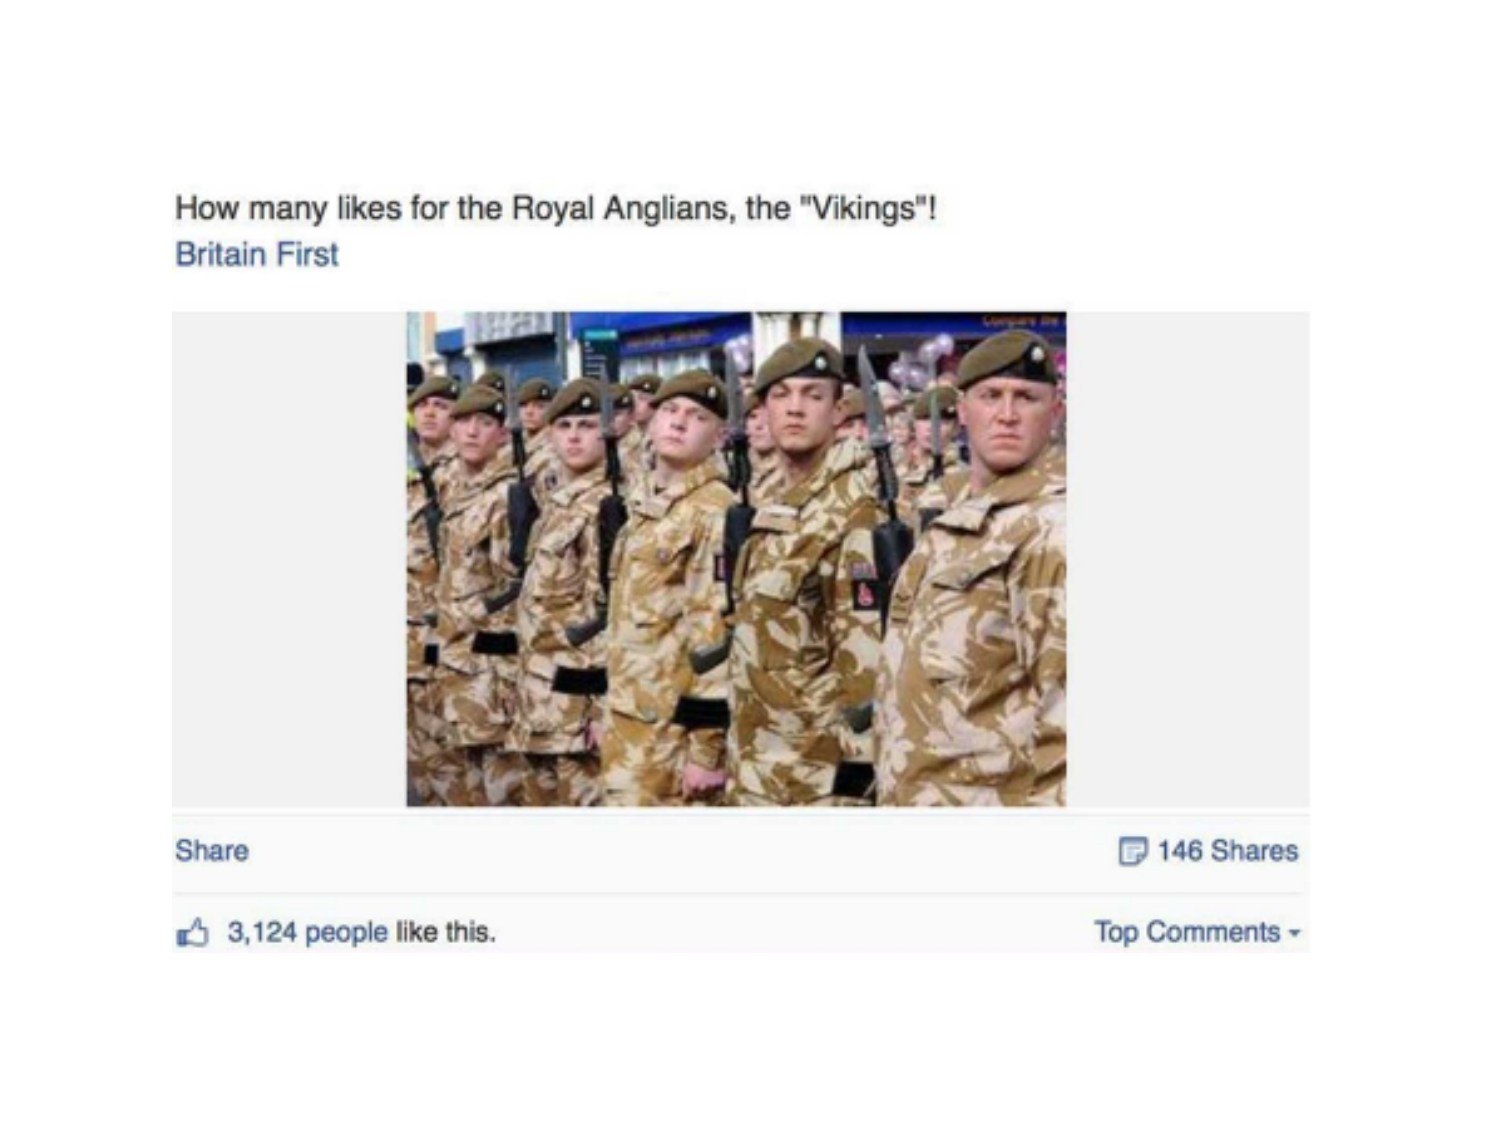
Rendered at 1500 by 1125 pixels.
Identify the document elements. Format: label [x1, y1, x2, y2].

picture [172, 172, 1328, 953]
